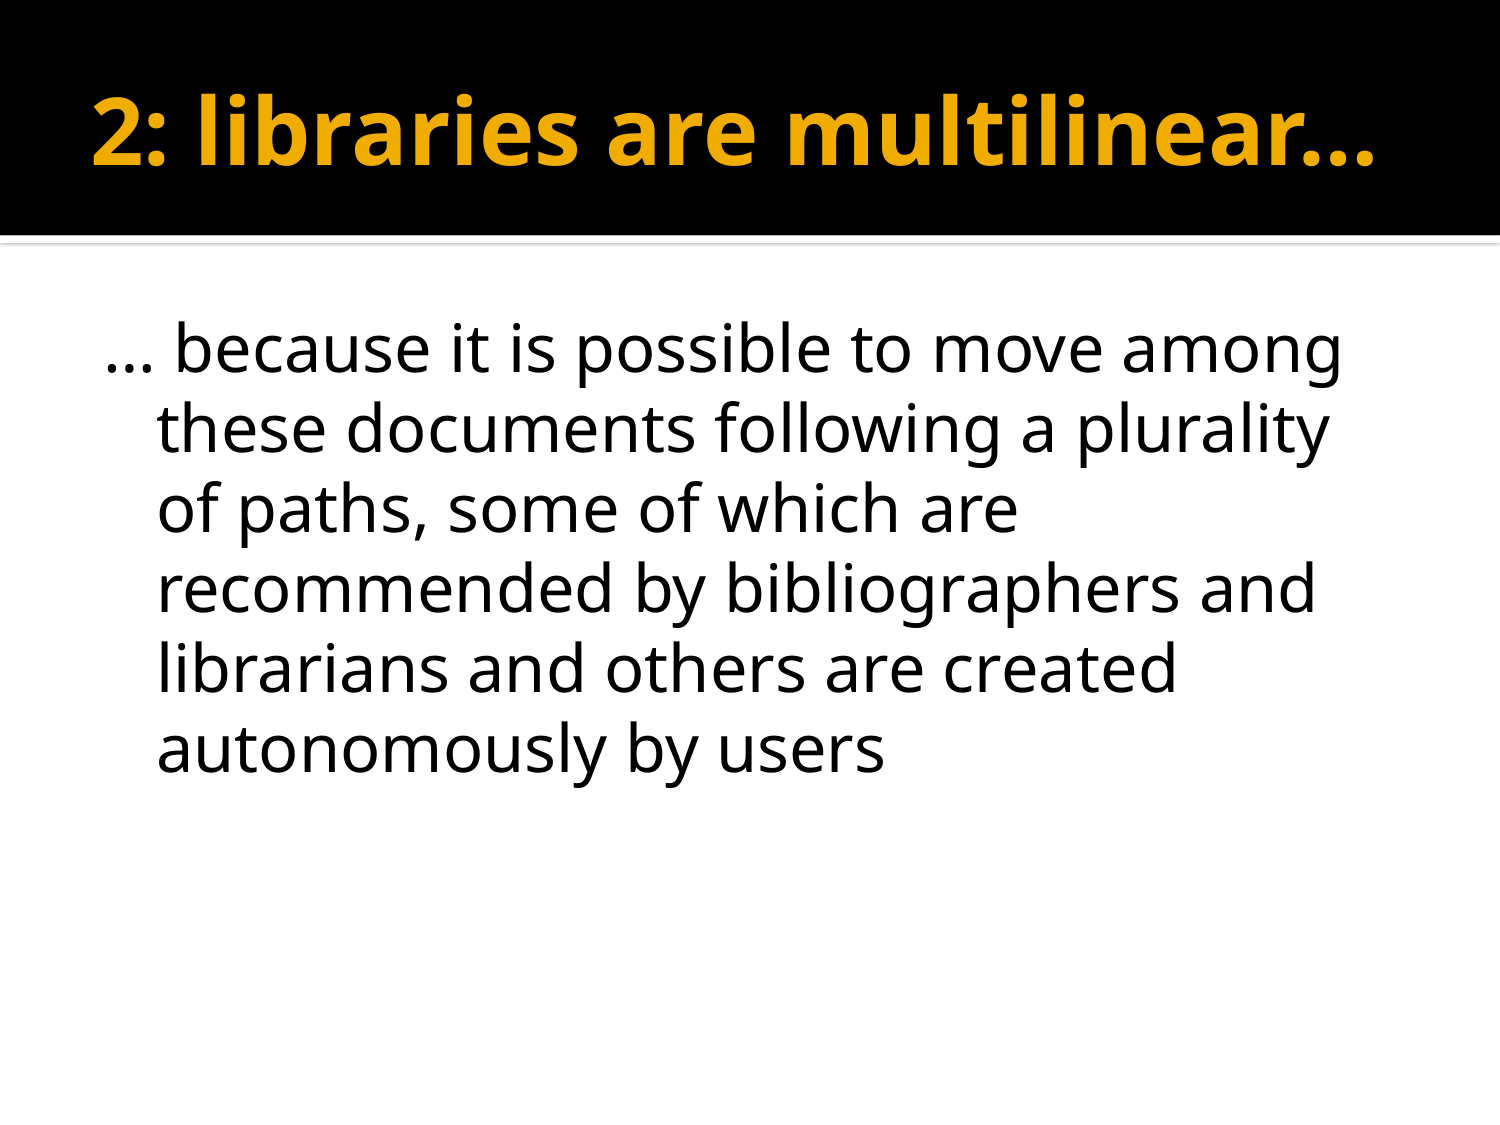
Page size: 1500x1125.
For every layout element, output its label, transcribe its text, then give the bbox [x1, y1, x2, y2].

list … because it is possible to move among these documents following a plurality of paths, some of which are recommended by bibliographers and librarians and others are created autonomously by users [75, 291, 1425, 1050]
title 2: libraries are multilinear… [75, 25, 1425, 231]
